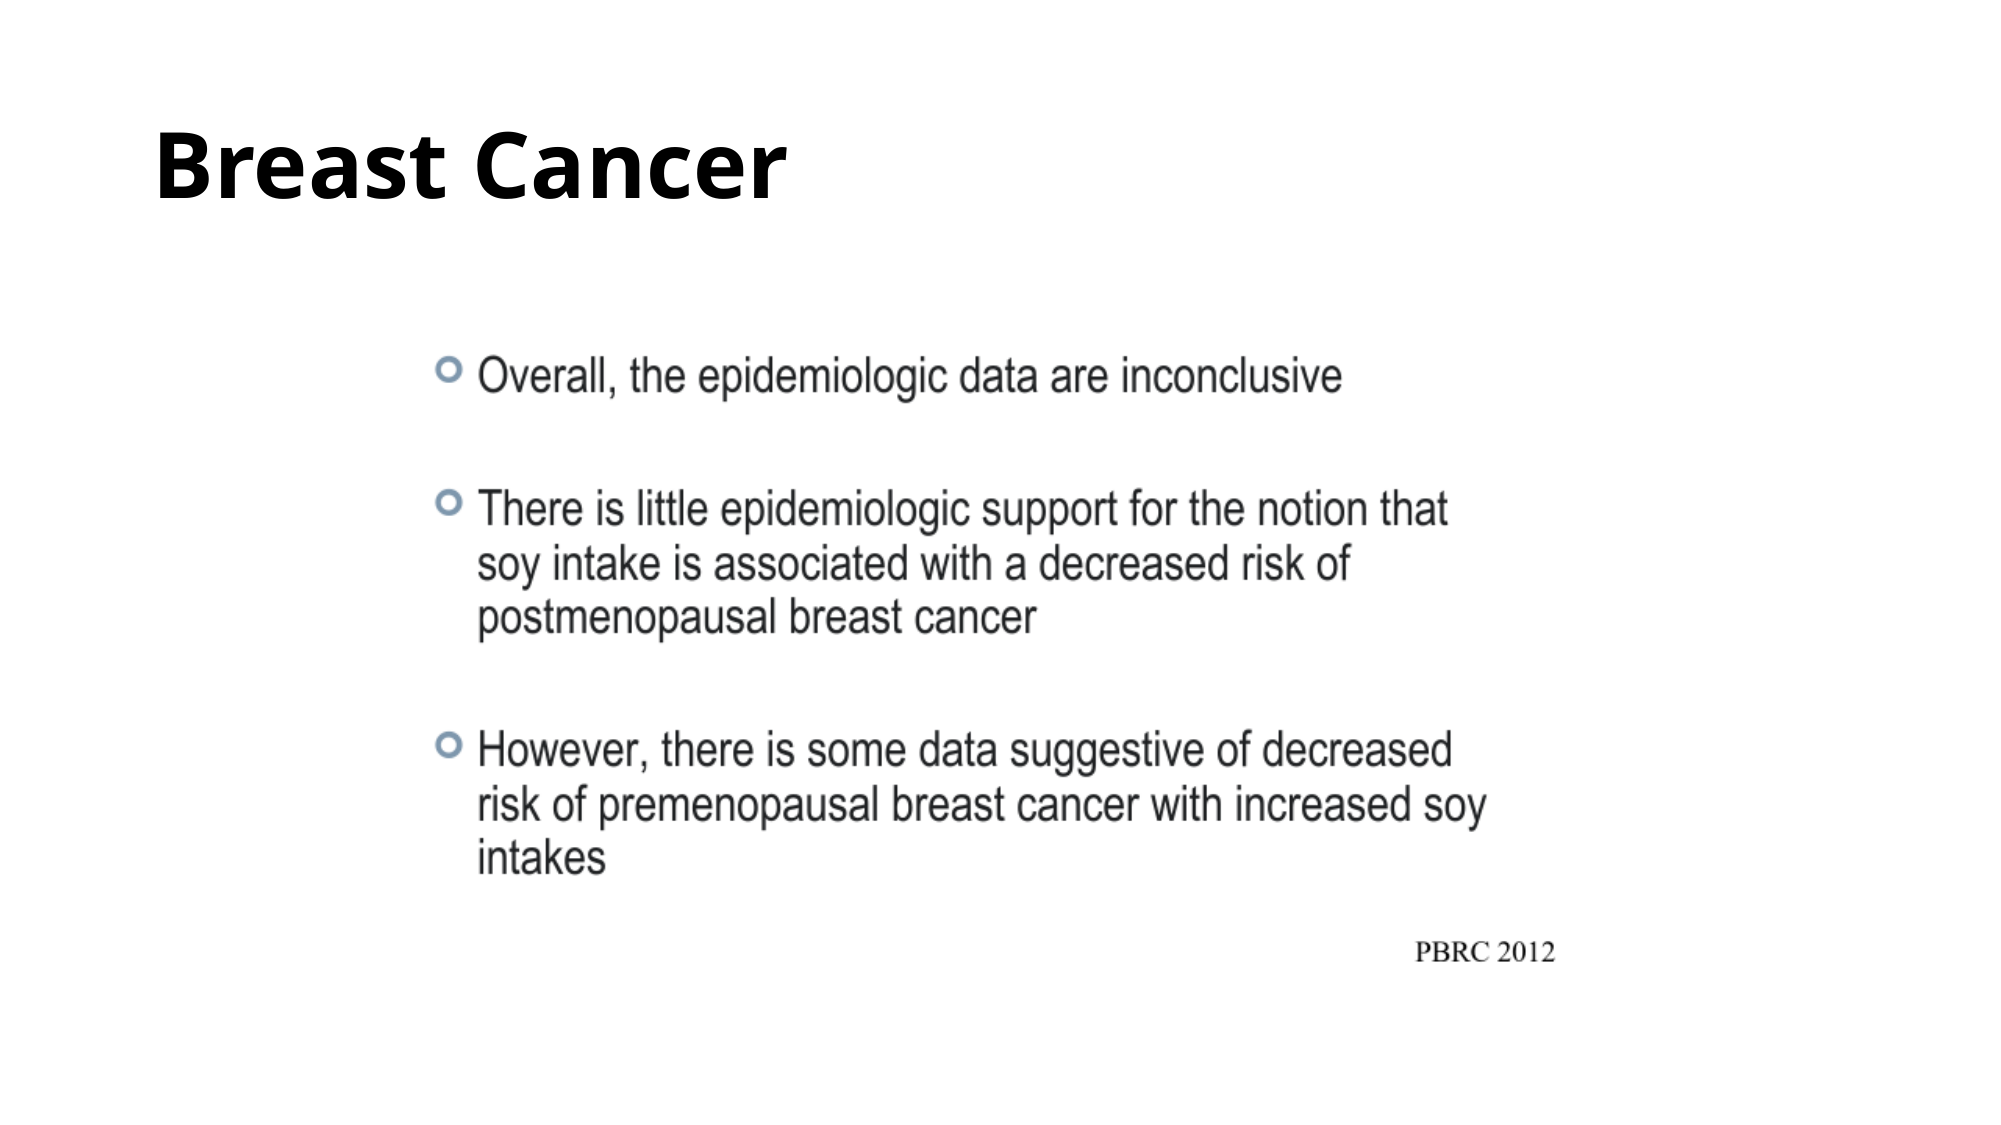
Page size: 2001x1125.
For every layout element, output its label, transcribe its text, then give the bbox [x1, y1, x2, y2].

title Breast Cancer [137, 59, 1863, 278]
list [407, 322, 1593, 990]
